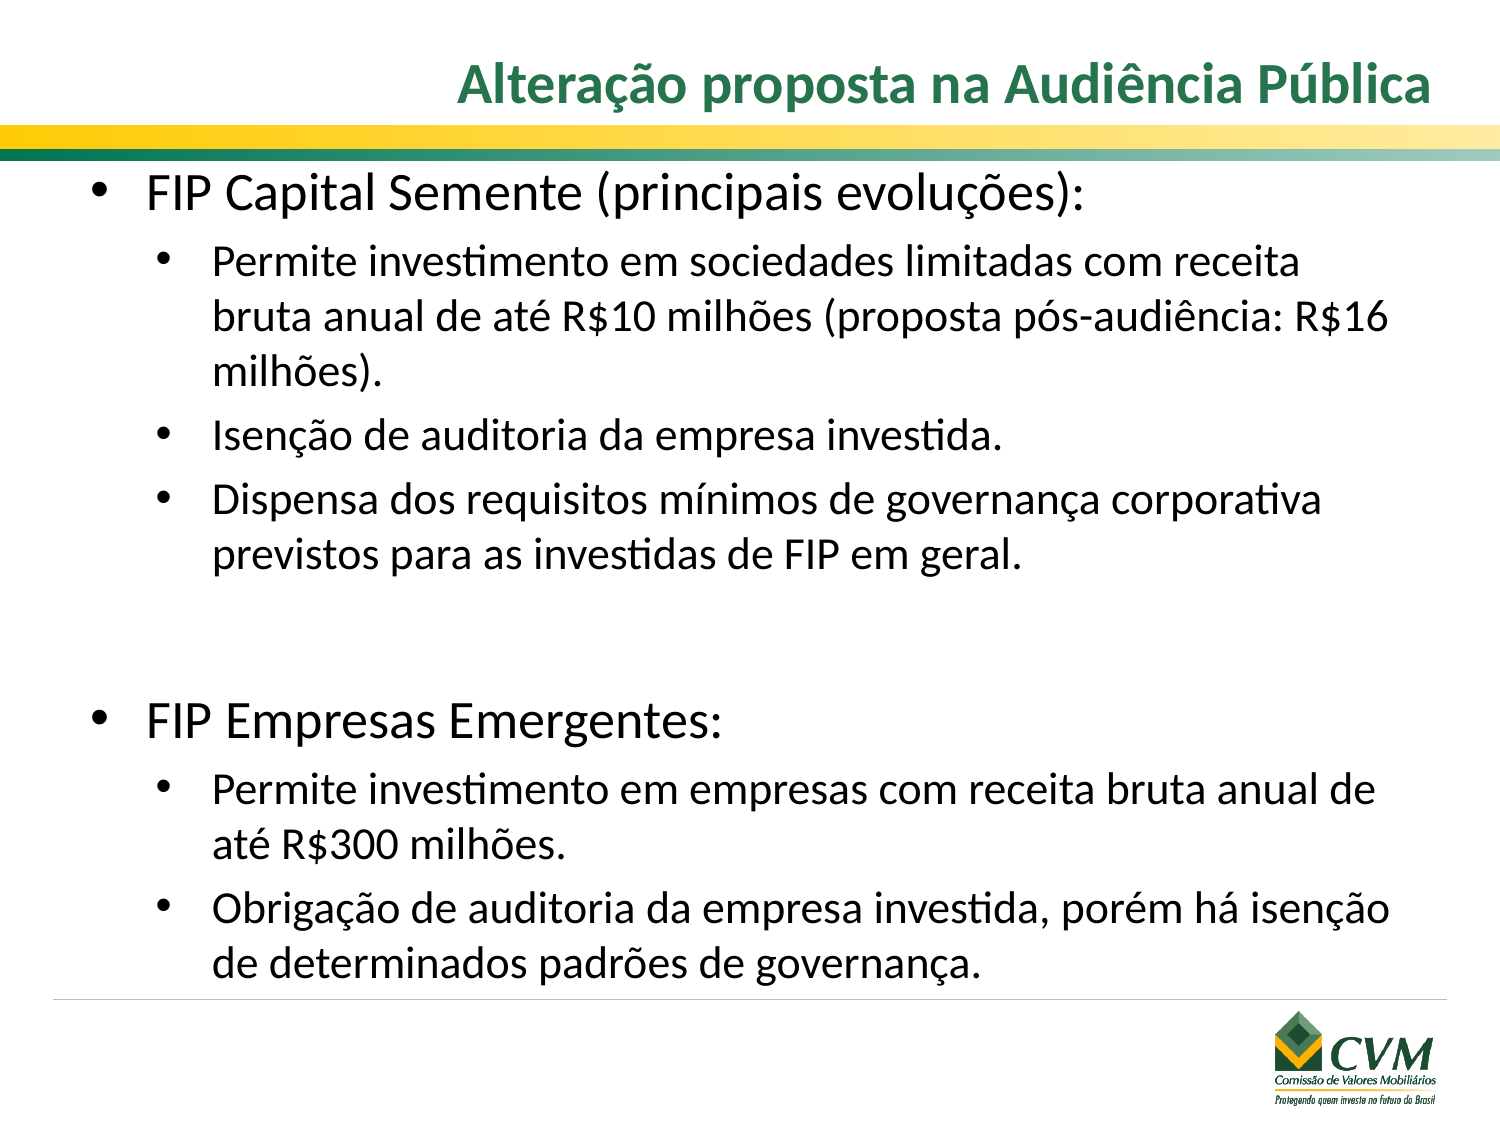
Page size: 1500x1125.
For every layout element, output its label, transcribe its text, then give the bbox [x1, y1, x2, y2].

text_box Alteração proposta na Audiência Pública [786, 23, 1447, 123]
text_box [0, 147, 1500, 163]
list FIP Capital Semente (principais evoluções): Permite investimento em sociedades limitadas com receita bruta anual de até R$10 milhões (proposta pós-audiência: R$16 milhões). Isenção de auditoria da empresa investida. Dispensa dos requisitos mínimos de governança corporativa previstos para as investidas de FIP em geral. FIP Empresas Emergentes: Permite investimento em empresas com receita bruta anual de até R$300 milhões. Obrigação de auditoria da empresa investida, porém há isenção de determinados padrões de governança. [74, 148, 1426, 953]
text_box [0, 123, 1500, 147]
text_box [29, 23, 786, 123]
picture [1275, 1011, 1436, 1107]
